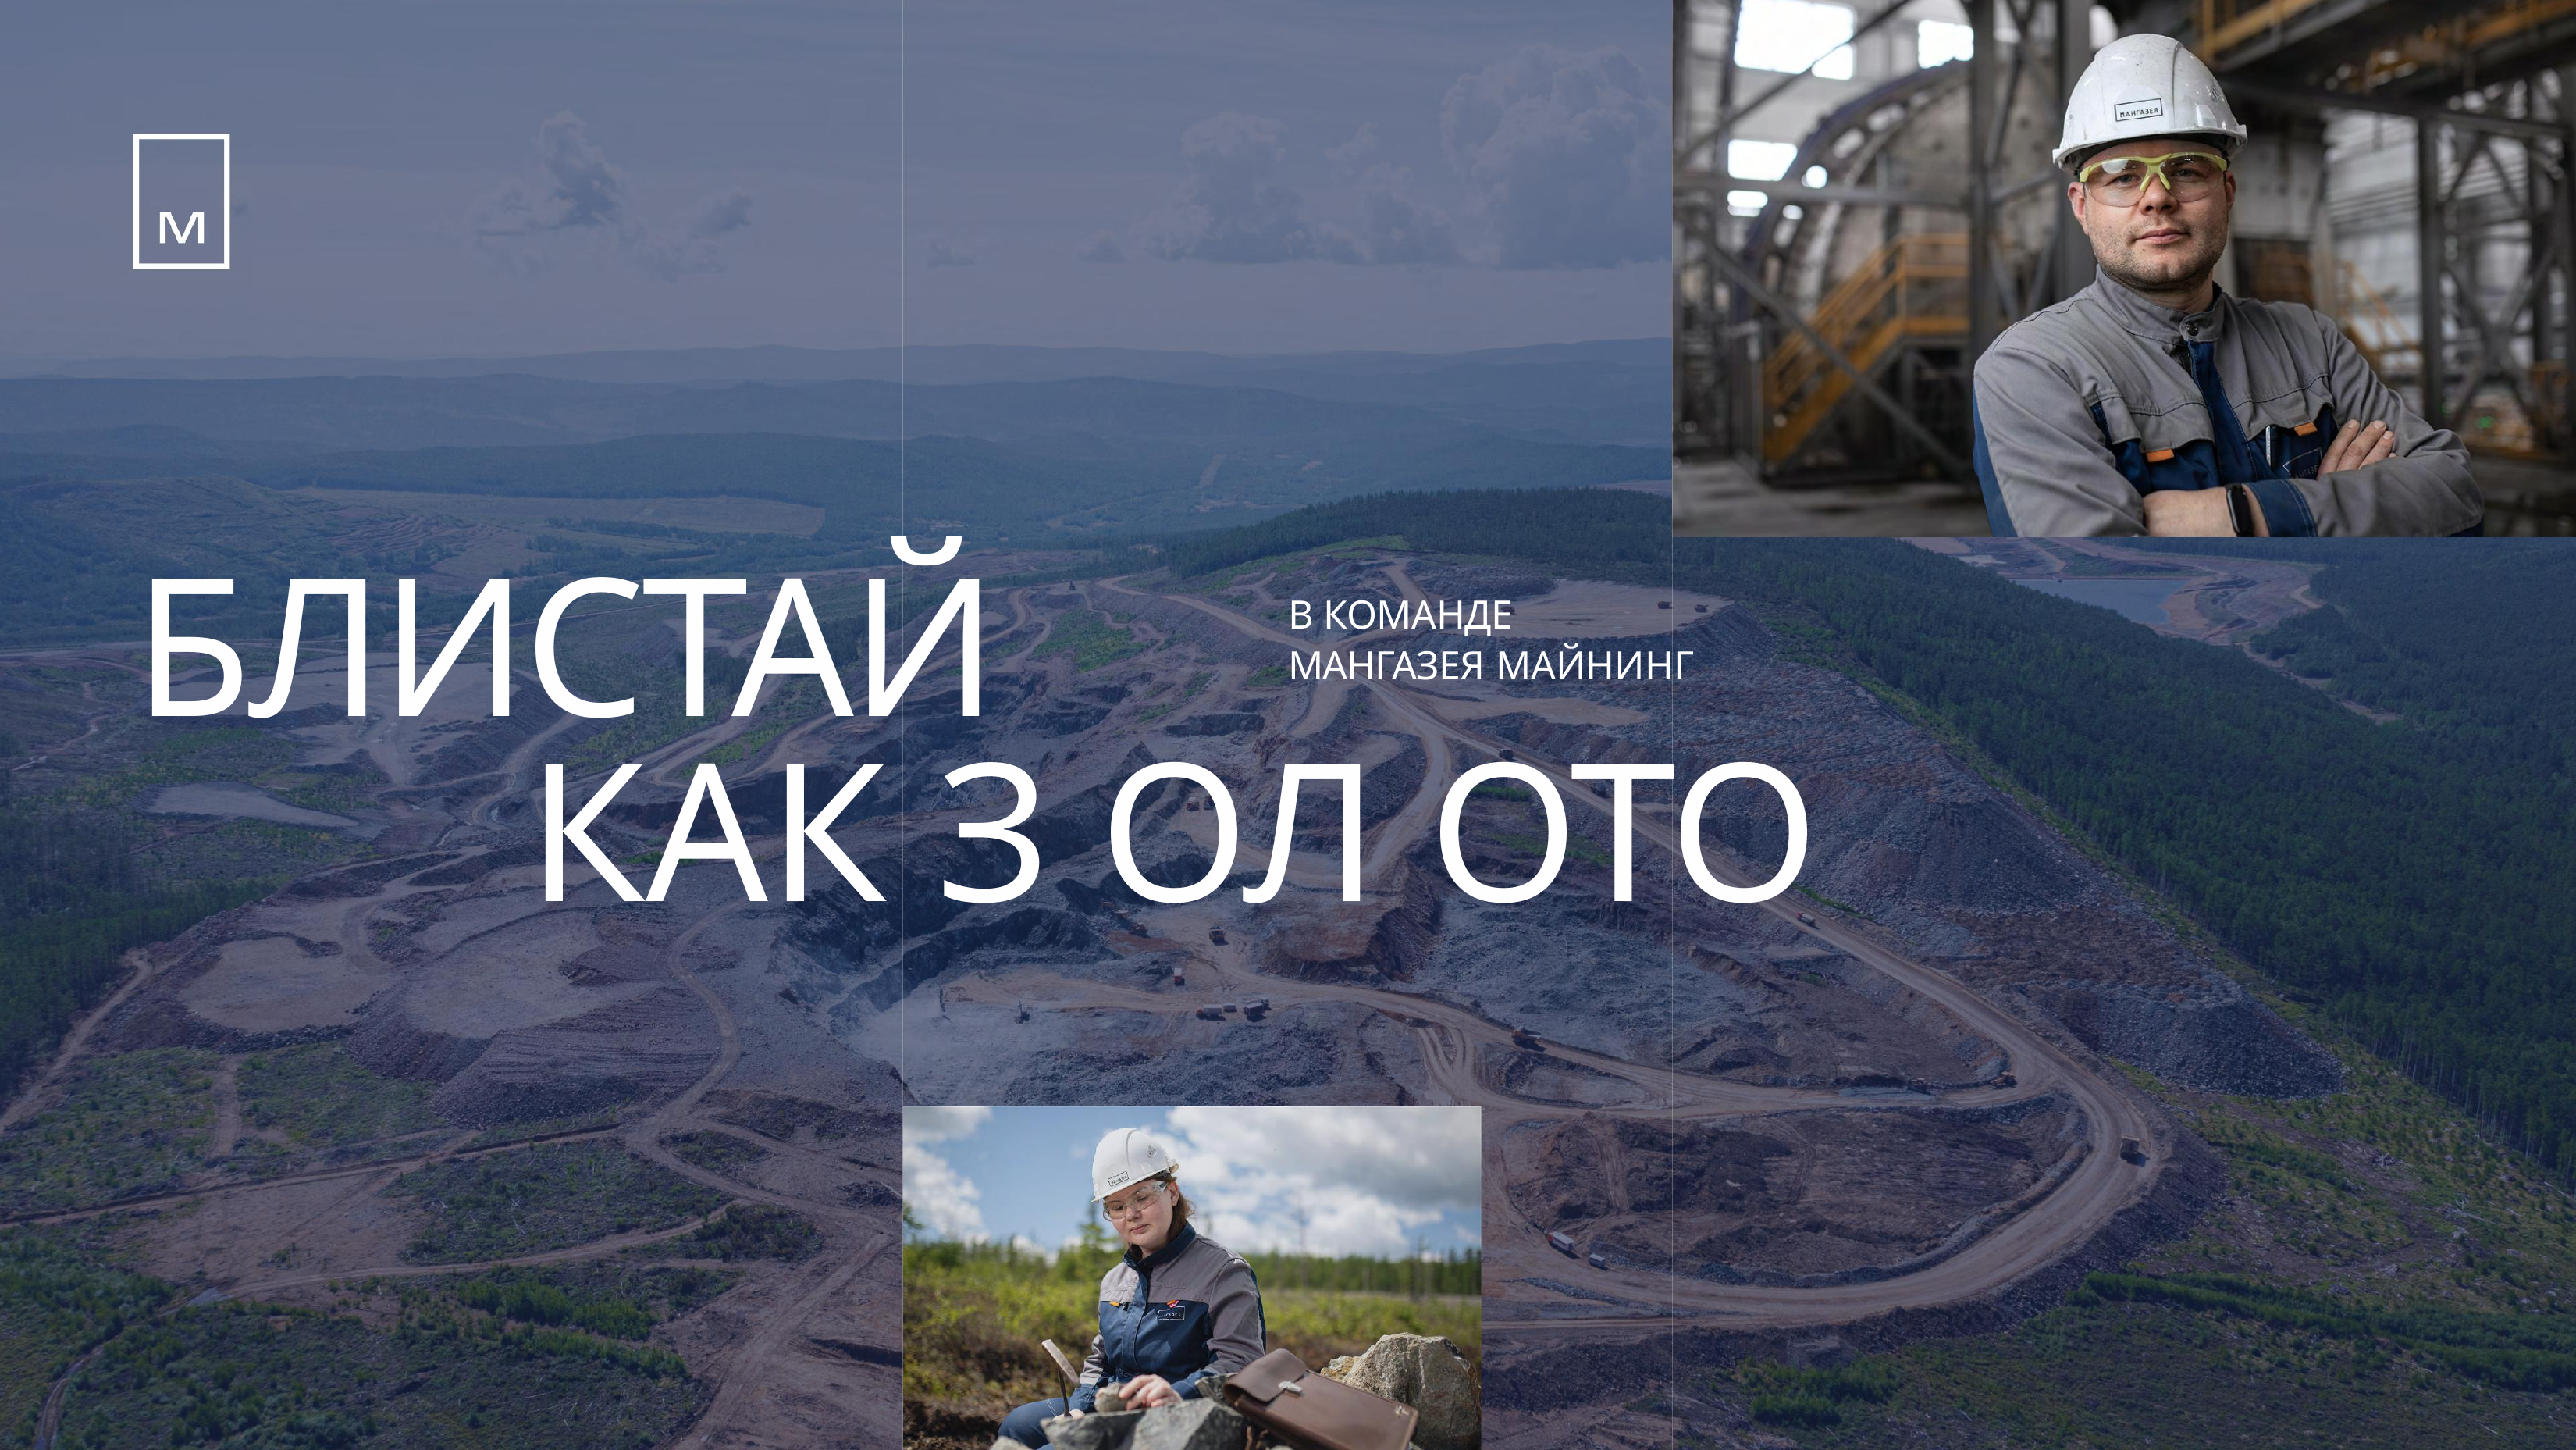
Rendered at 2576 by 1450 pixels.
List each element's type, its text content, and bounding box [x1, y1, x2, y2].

text_box КАК З ОЛ ОТО [527, 696, 2443, 940]
text_box [0, 0, 2576, 1450]
text_box МАНГАЗЕЯ МАЙНИНГ [1287, 639, 1790, 688]
text_box БЛИСТАЙ [133, 511, 1573, 756]
text_box В КОМАНДЕ [1288, 588, 1573, 637]
